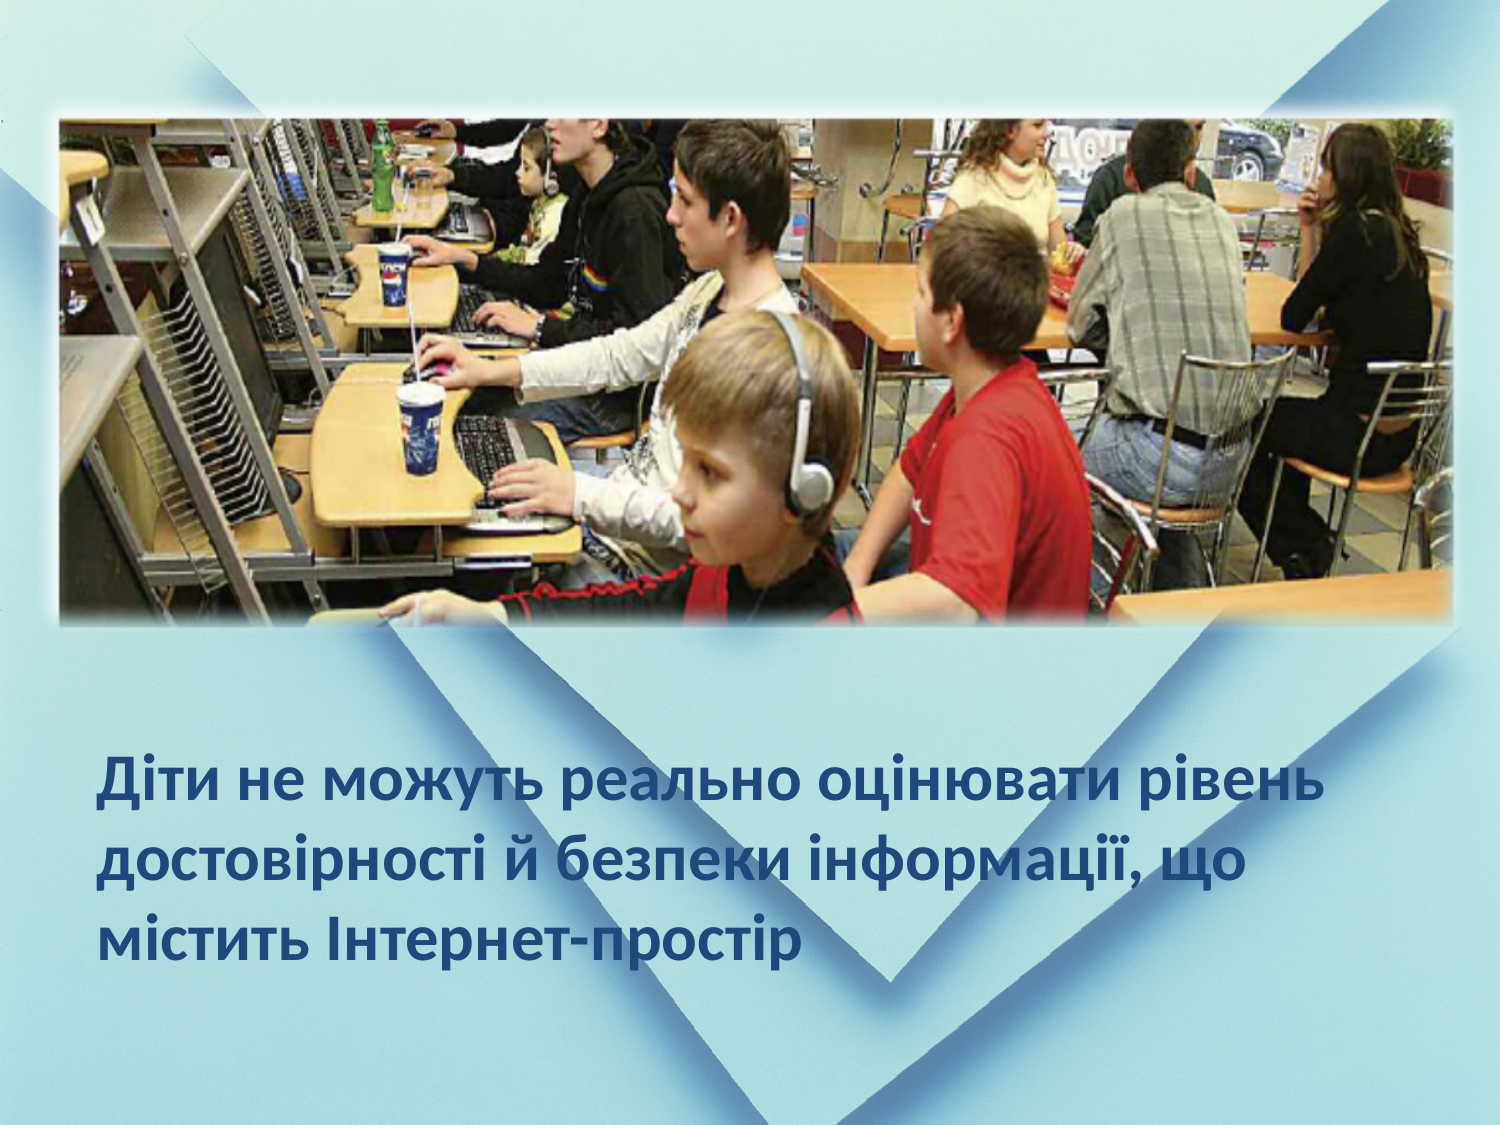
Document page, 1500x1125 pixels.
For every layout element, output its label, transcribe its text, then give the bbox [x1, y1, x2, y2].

picture [0, 0, 1500, 1125]
text_box Діти не можуть реально оцінювати рівень достовірності й безпеки інформації, що містить Інтернет-простір [82, 726, 1442, 982]
